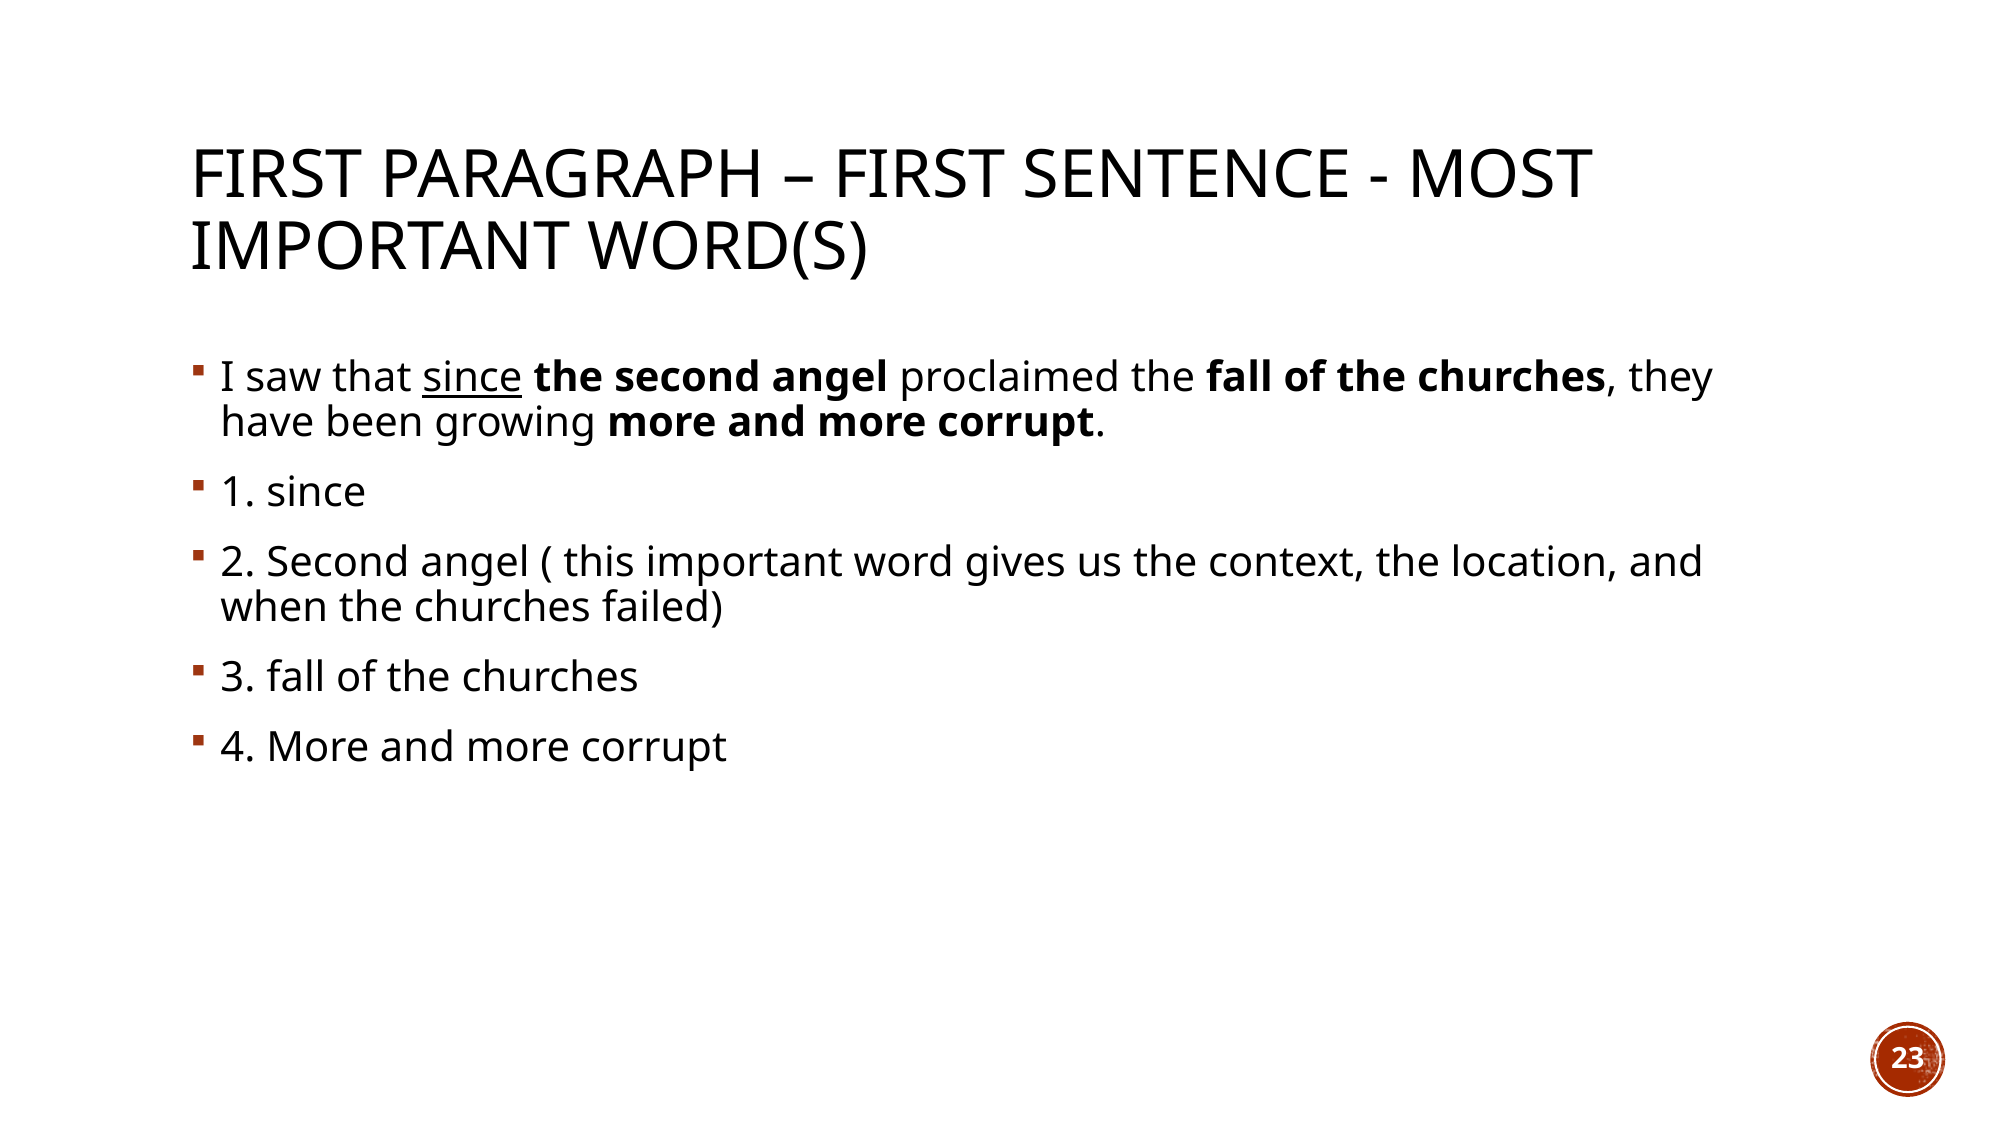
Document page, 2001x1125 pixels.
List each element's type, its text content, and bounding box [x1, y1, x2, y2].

slide_number 23 [1855, 1028, 1961, 1089]
title First paragraph – first sentence - most important word(s) [175, 79, 1826, 344]
list I saw that since the second angel proclaimed the fall of the churches, they have been growing more and more corrupt. 1. since 2. Second angel ( this important word gives us the context, the location, and when the churches failed) 3. fall of the churches 4. More and more corrupt [175, 348, 1826, 1013]
